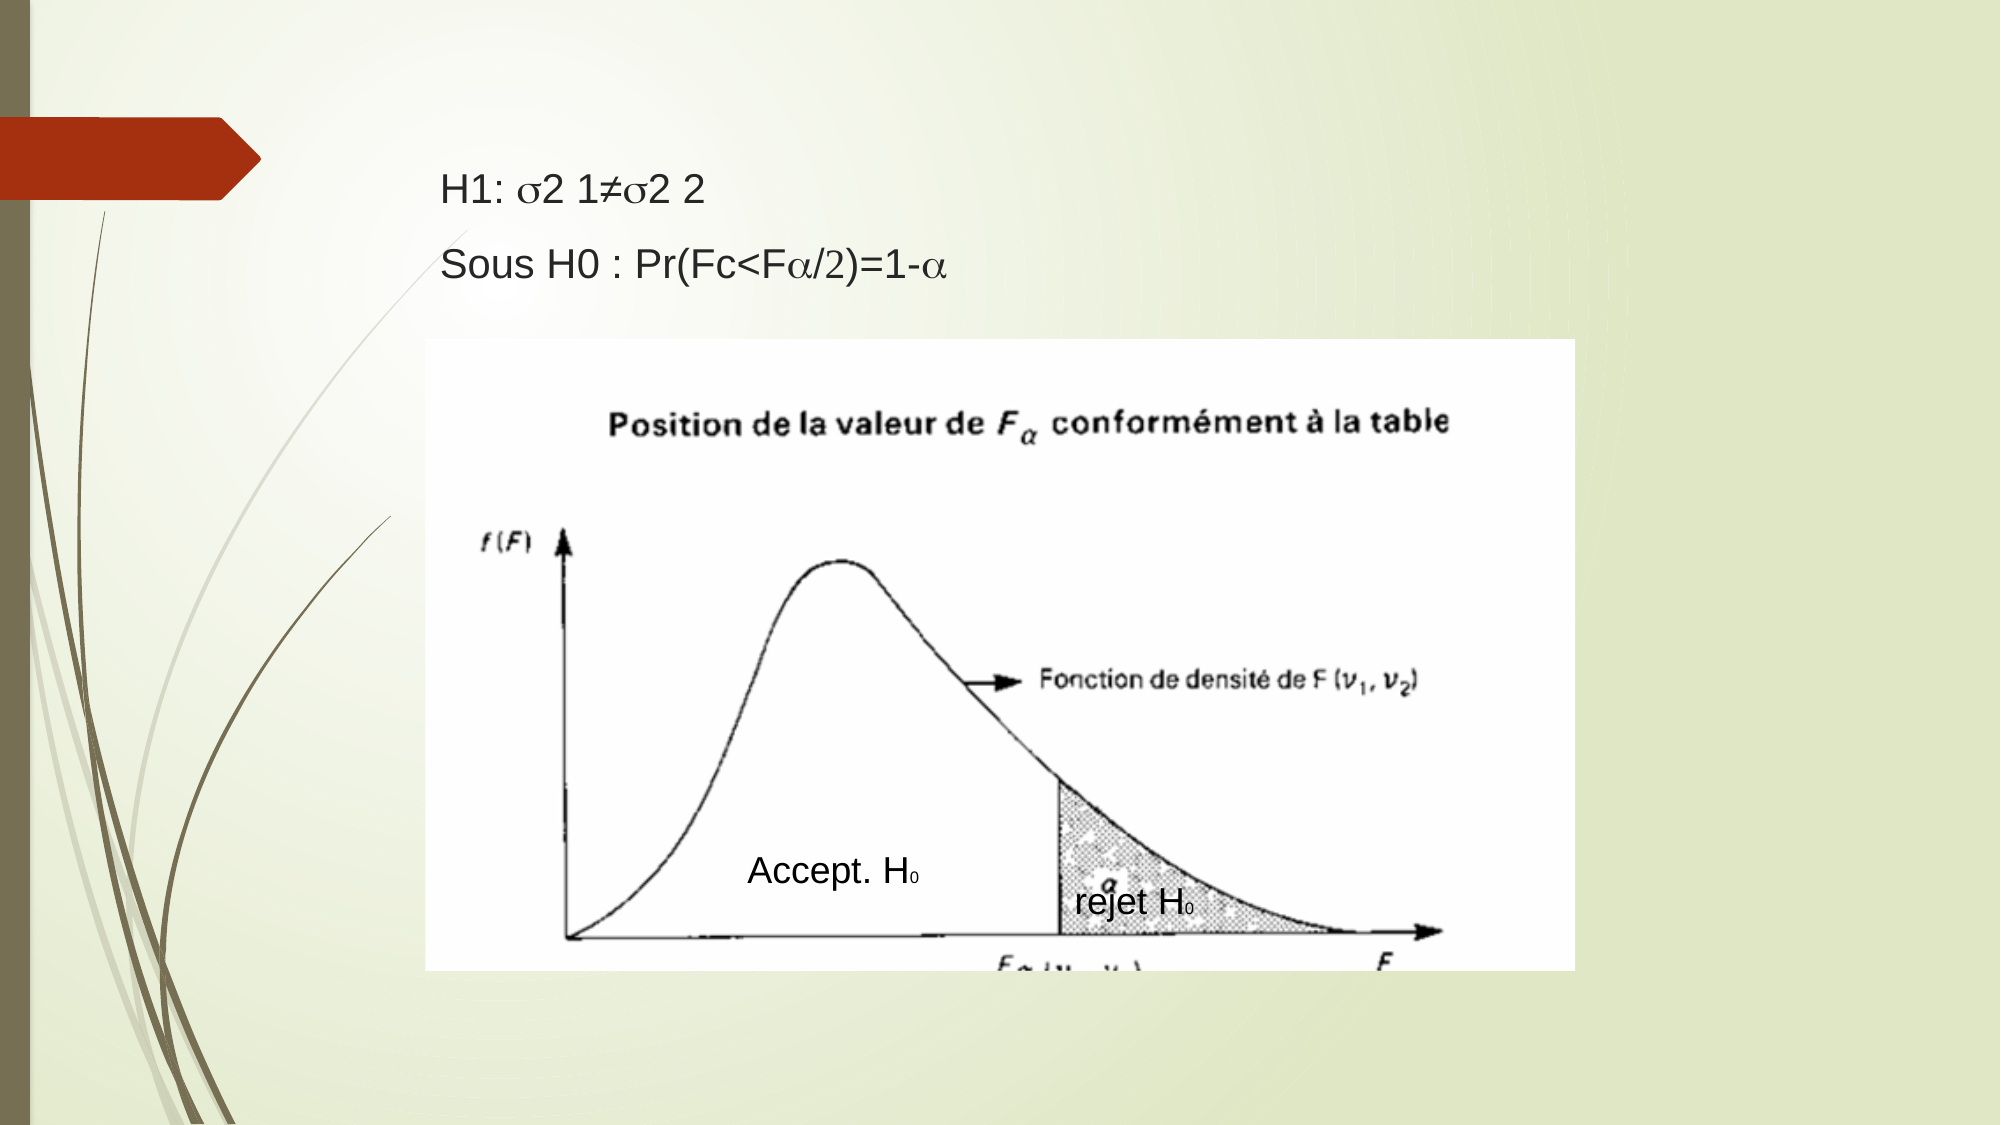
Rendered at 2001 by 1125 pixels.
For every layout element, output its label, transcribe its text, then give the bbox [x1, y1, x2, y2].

title H1: s2 1≠s2 2 Sous H0 : Pr(Fc<Fa/2)=1-a [424, 129, 1887, 340]
picture [425, 339, 1576, 971]
